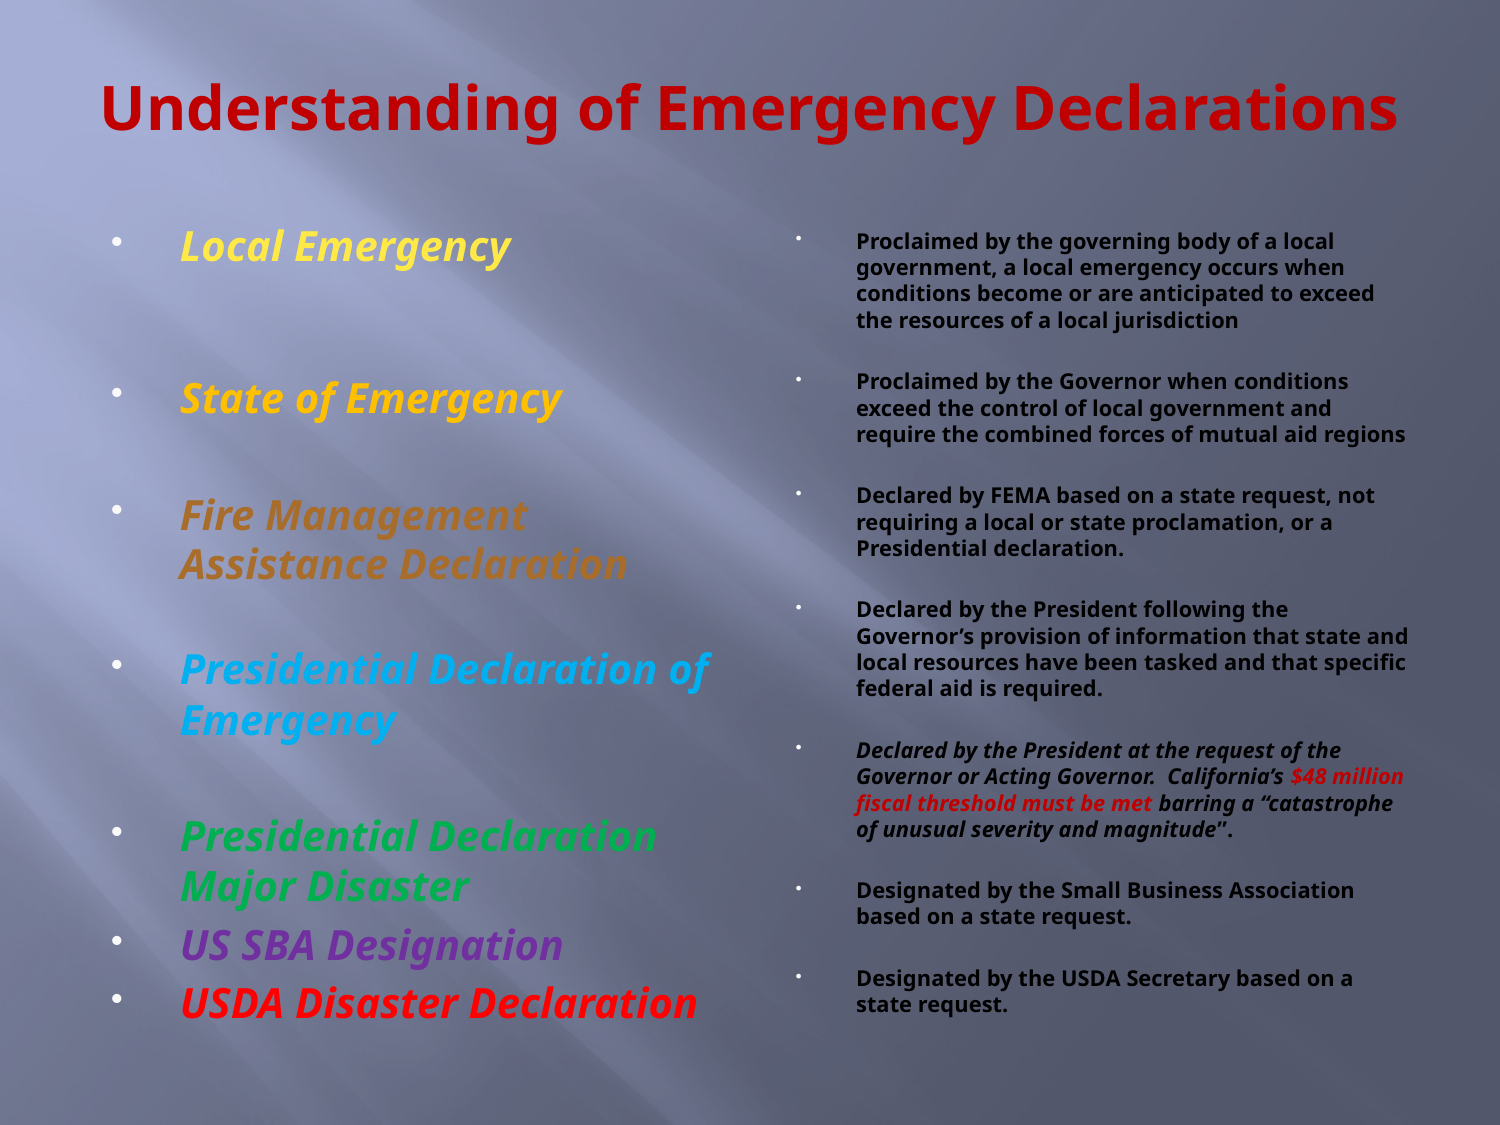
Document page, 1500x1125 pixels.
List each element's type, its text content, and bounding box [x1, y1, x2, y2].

list Local Emergency State of Emergency Fire Management Assistance Declaration Presidential Declaration of Emergency Presidential Declaration Major Disaster US SBA Designation USDA Disaster Declaration [75, 212, 738, 1125]
title Understanding of Emergency Declarations [75, 24, 1425, 188]
list Proclaimed by the governing body of a local government, a local emergency occurs when conditions become or are anticipated to exceed the resources of a local jurisdiction Proclaimed by the Governor when conditions exceed the control of local government and require the combined forces of mutual aid regions Declared by FEMA based on a state request, not requiring a local or state proclamation, or a Presidential declaration. Declared by the President following the Governor’s provision of information that state and local resources have been tasked and that specific federal aid is required. Declared by the President at the request of the Governor or Acting Governor. California’s $48 million fiscal threshold must be met barring a “catastrophe of unusual severity and magnitude”. Designated by the Small Business Association based on a state request. Designated by the USDA Secretary based on a state request. [761, 219, 1425, 1125]
